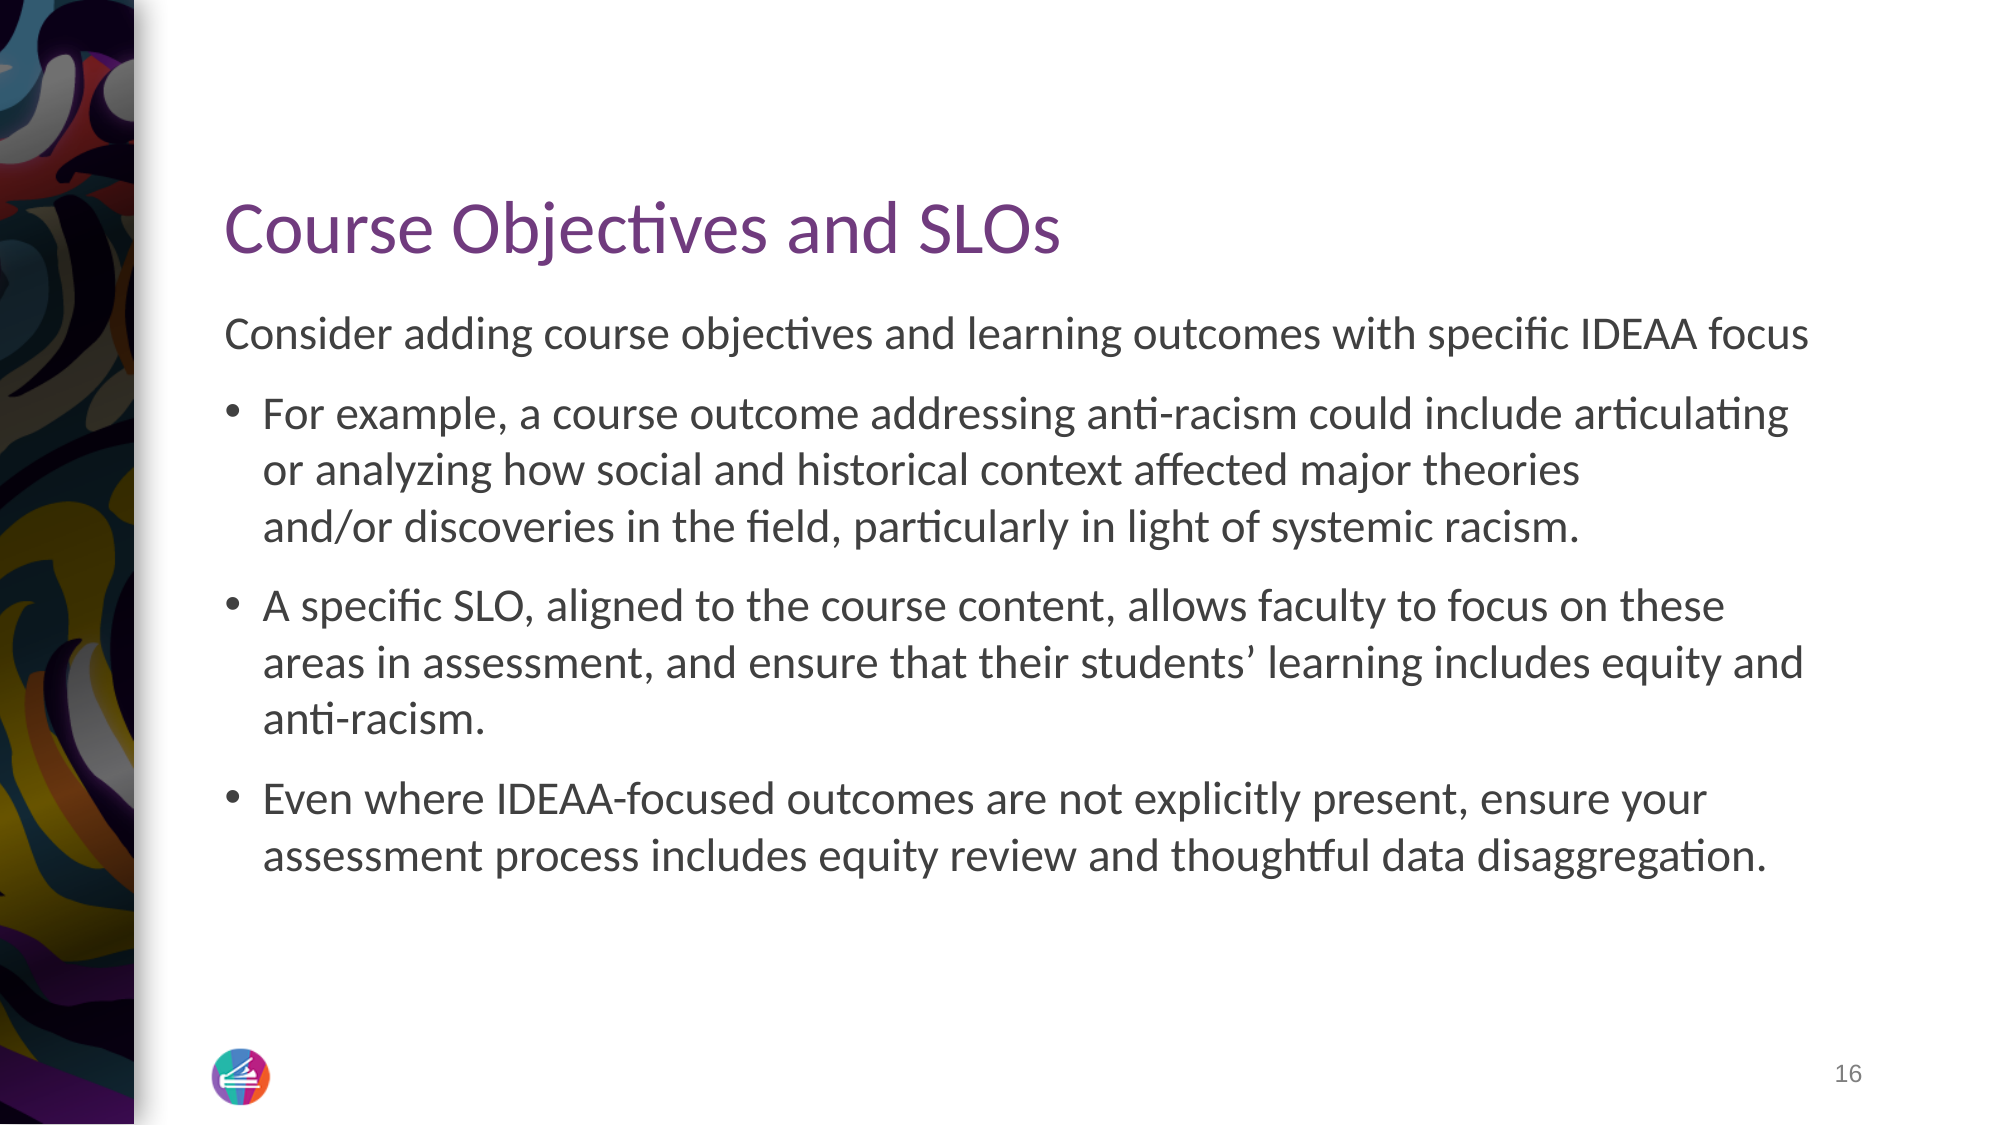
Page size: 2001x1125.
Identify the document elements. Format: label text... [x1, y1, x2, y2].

title Course Objectives and SLOs [209, 59, 1858, 278]
picture [0, 0, 134, 1124]
picture [209, 1046, 272, 1108]
slide_number 16 [1712, 1042, 1863, 1103]
list Consider adding course objectives and learning outcomes with specific IDEAA focus For example, a course outcome addressing anti-racism could include articulating or analyzing how social and historical context affected major theories and/or discoveries in the field, particularly in light of systemic racism. A specific SLO, aligned to the course content, allows faculty to focus on these areas in assessment, and ensure that their students’ learning includes equity and anti-racism. Even where IDEAA-focused outcomes are not explicitly present, ensure your assessment process includes equity review and thoughtful data disaggregation. [209, 294, 1860, 1020]
